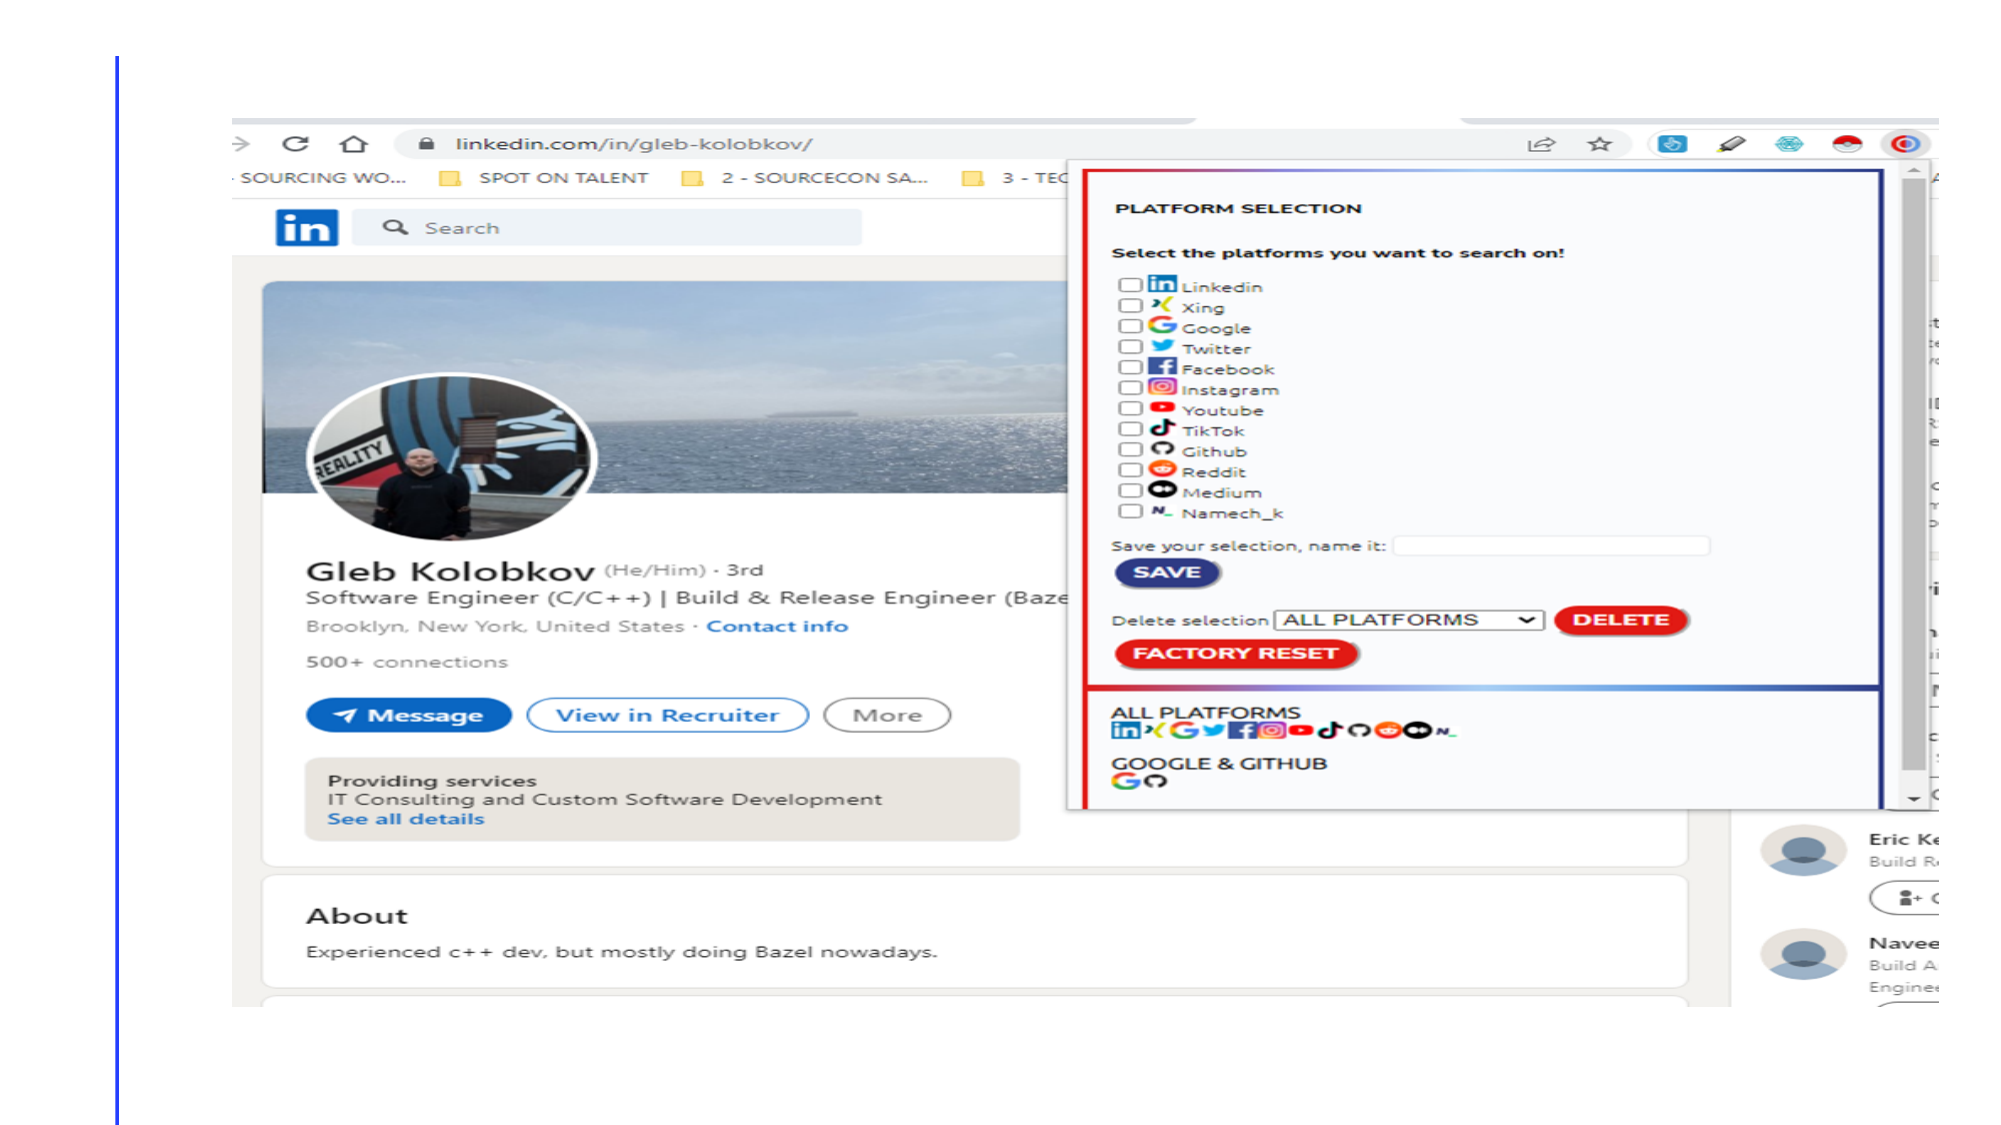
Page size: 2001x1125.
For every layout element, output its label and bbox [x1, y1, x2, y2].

picture [232, 118, 1939, 1007]
